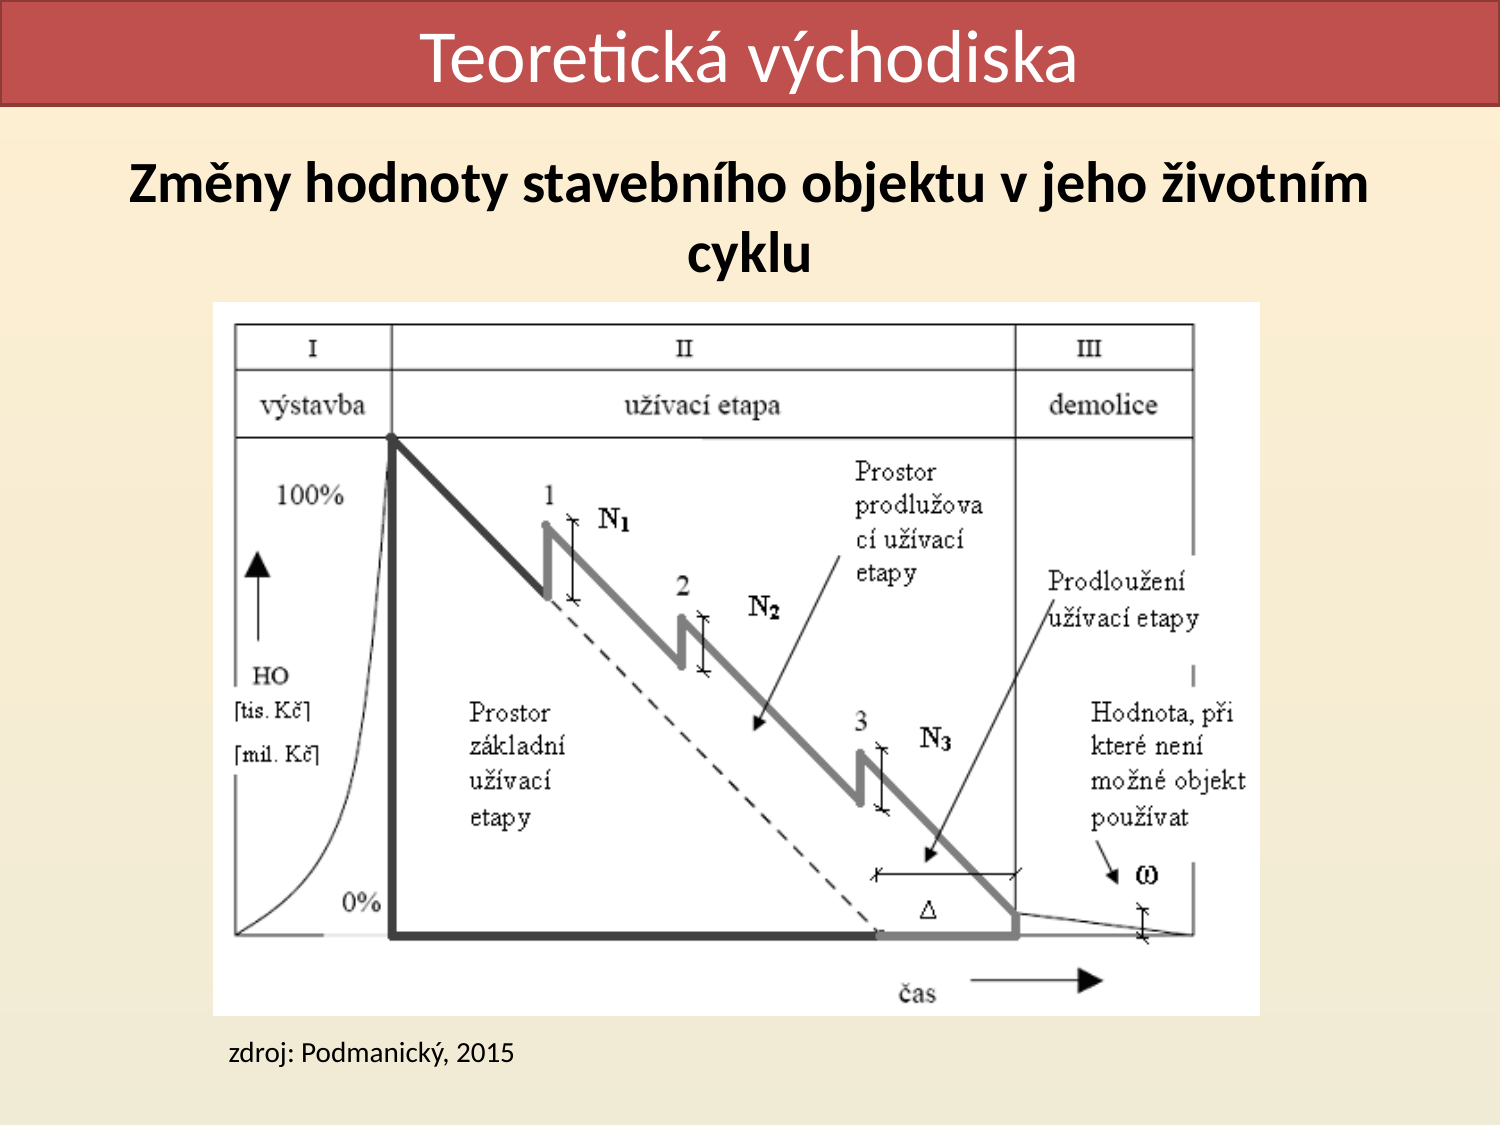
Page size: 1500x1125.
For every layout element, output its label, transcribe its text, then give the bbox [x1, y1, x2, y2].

text_box Změny hodnoty stavebního objektu v jeho životním cyklu [88, 137, 1412, 337]
text_box Teoretická východiska [0, 0, 1500, 107]
picture [213, 302, 1260, 1016]
text_box zdroj: Podmanický, 2015 [213, 1026, 533, 1077]
